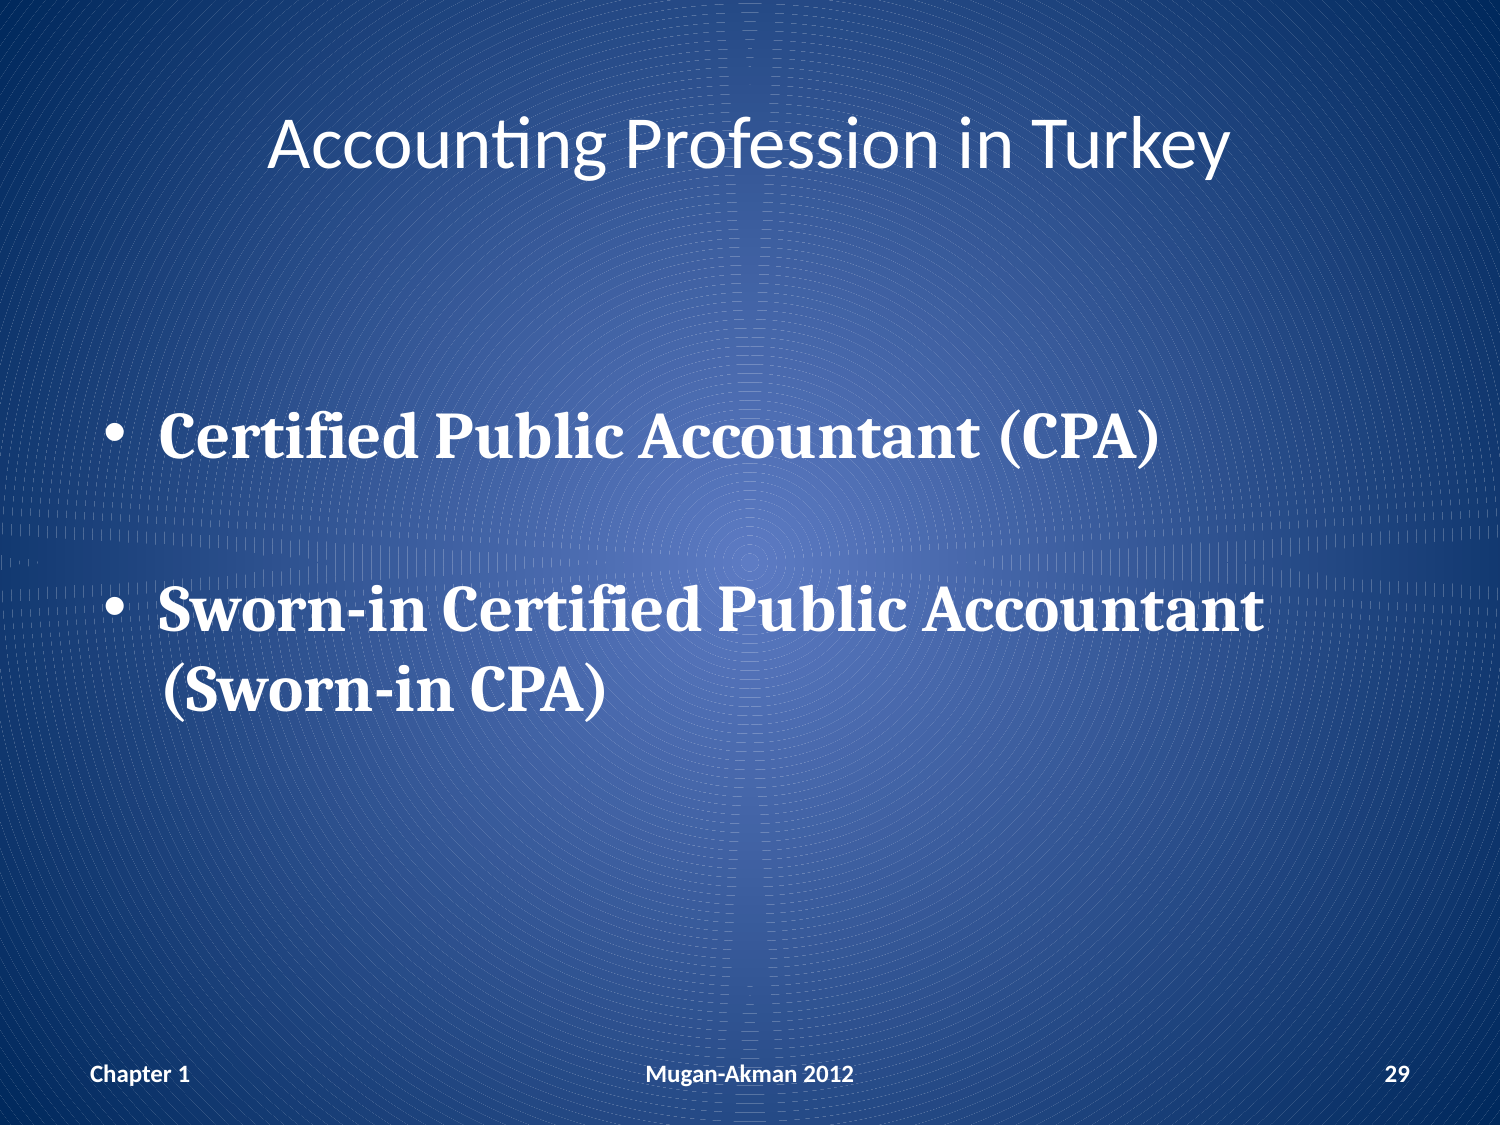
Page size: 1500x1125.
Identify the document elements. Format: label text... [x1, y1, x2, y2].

list Certified Public Accountant (CPA) Sworn-in Certified Public Accountant (Sworn-in CPA) [88, 290, 1424, 917]
slide_number 29 [1074, 1042, 1425, 1103]
footer Mugan-Akman 2012 [512, 1042, 988, 1103]
title Accounting Profession in Turkey [75, 45, 1425, 233]
slide_number Chapter 1 [75, 1042, 425, 1103]
